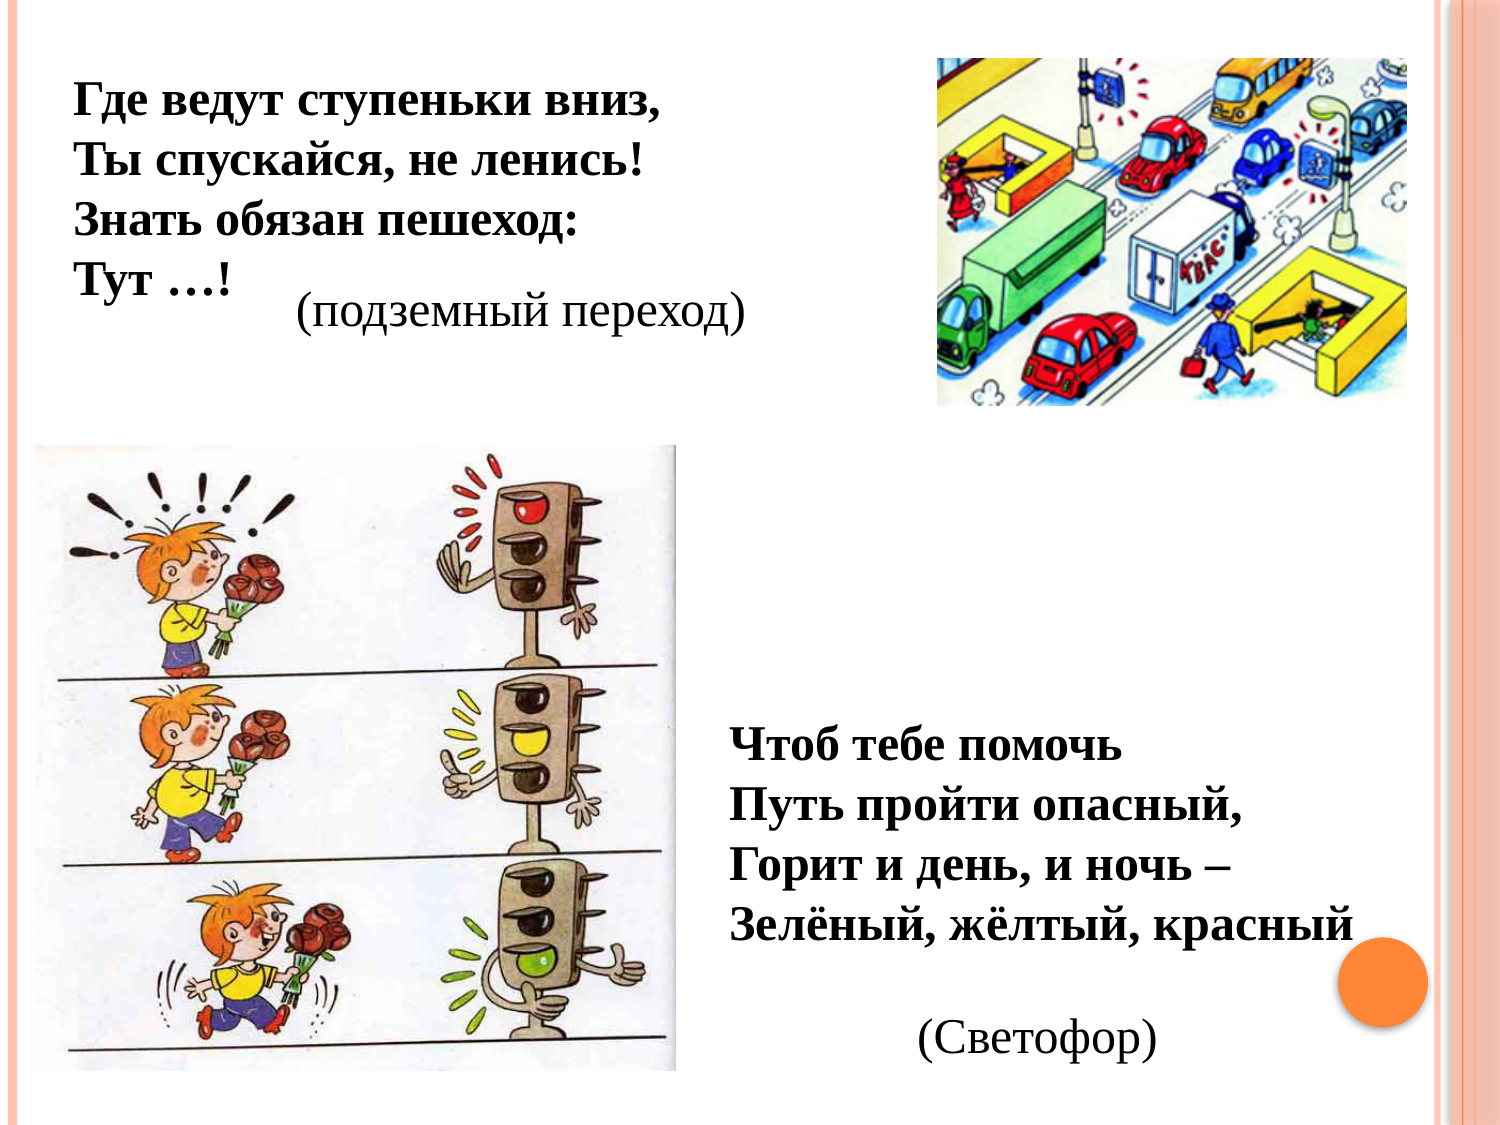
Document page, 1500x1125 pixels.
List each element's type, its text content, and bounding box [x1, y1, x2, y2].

picture [34, 444, 677, 1071]
text_box (подземный переход) [281, 269, 832, 345]
text_box Чтоб тебе помочь Путь пройти опасный, Горит и день, и ночь – Зелёный, жёлтый, красный [714, 703, 1407, 958]
text_box Где ведут ступеньки вниз, Ты спускайся, не ленись! Знать обязан пешеход: Тут …! [58, 58, 884, 314]
text_box (Светофор) [902, 996, 1176, 1071]
picture [936, 57, 1407, 406]
